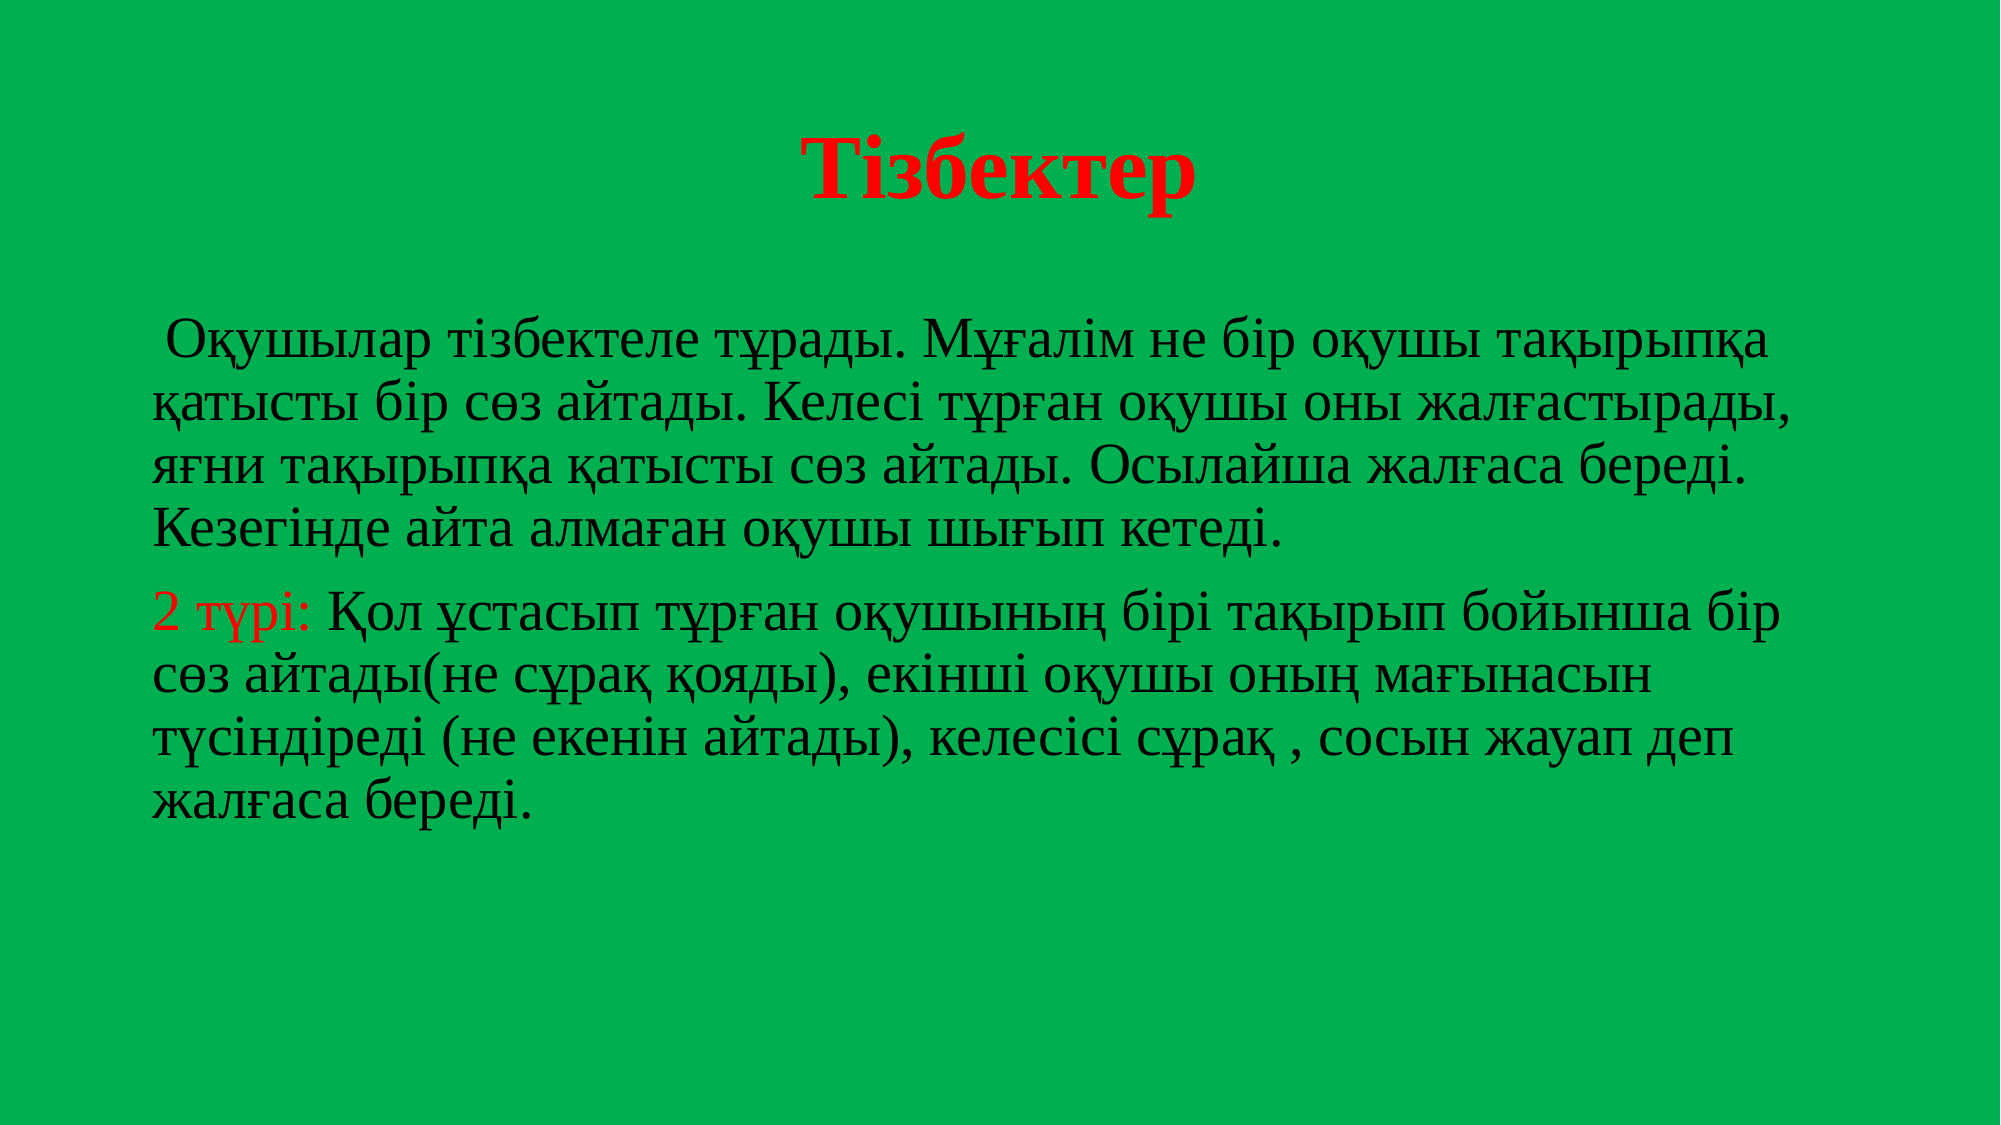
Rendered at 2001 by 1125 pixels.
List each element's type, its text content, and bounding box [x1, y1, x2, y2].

list Оқушылар тізбектеле тұрады. Мұғалім не бір оқушы тақырыпқа қатысты бір сөз айтады. Келесі тұрған оқушы оны жалғастырады, яғни тақырыпқа қатысты сөз айтады. Осылайша жалғаса береді. Кезегінде айта алмаған оқушы шығып кетеді. 2 түрі: Қол ұстасып тұрған оқушының бірі тақырып бойынша бір сөз айтады(не сұрақ қояды), екінші оқушы оның мағынасын түсіндіреді (не екенін айтады), келесісі сұрақ , сосын жауап деп жалғаса береді. [137, 299, 1863, 1014]
title Тізбектер [137, 59, 1863, 278]
